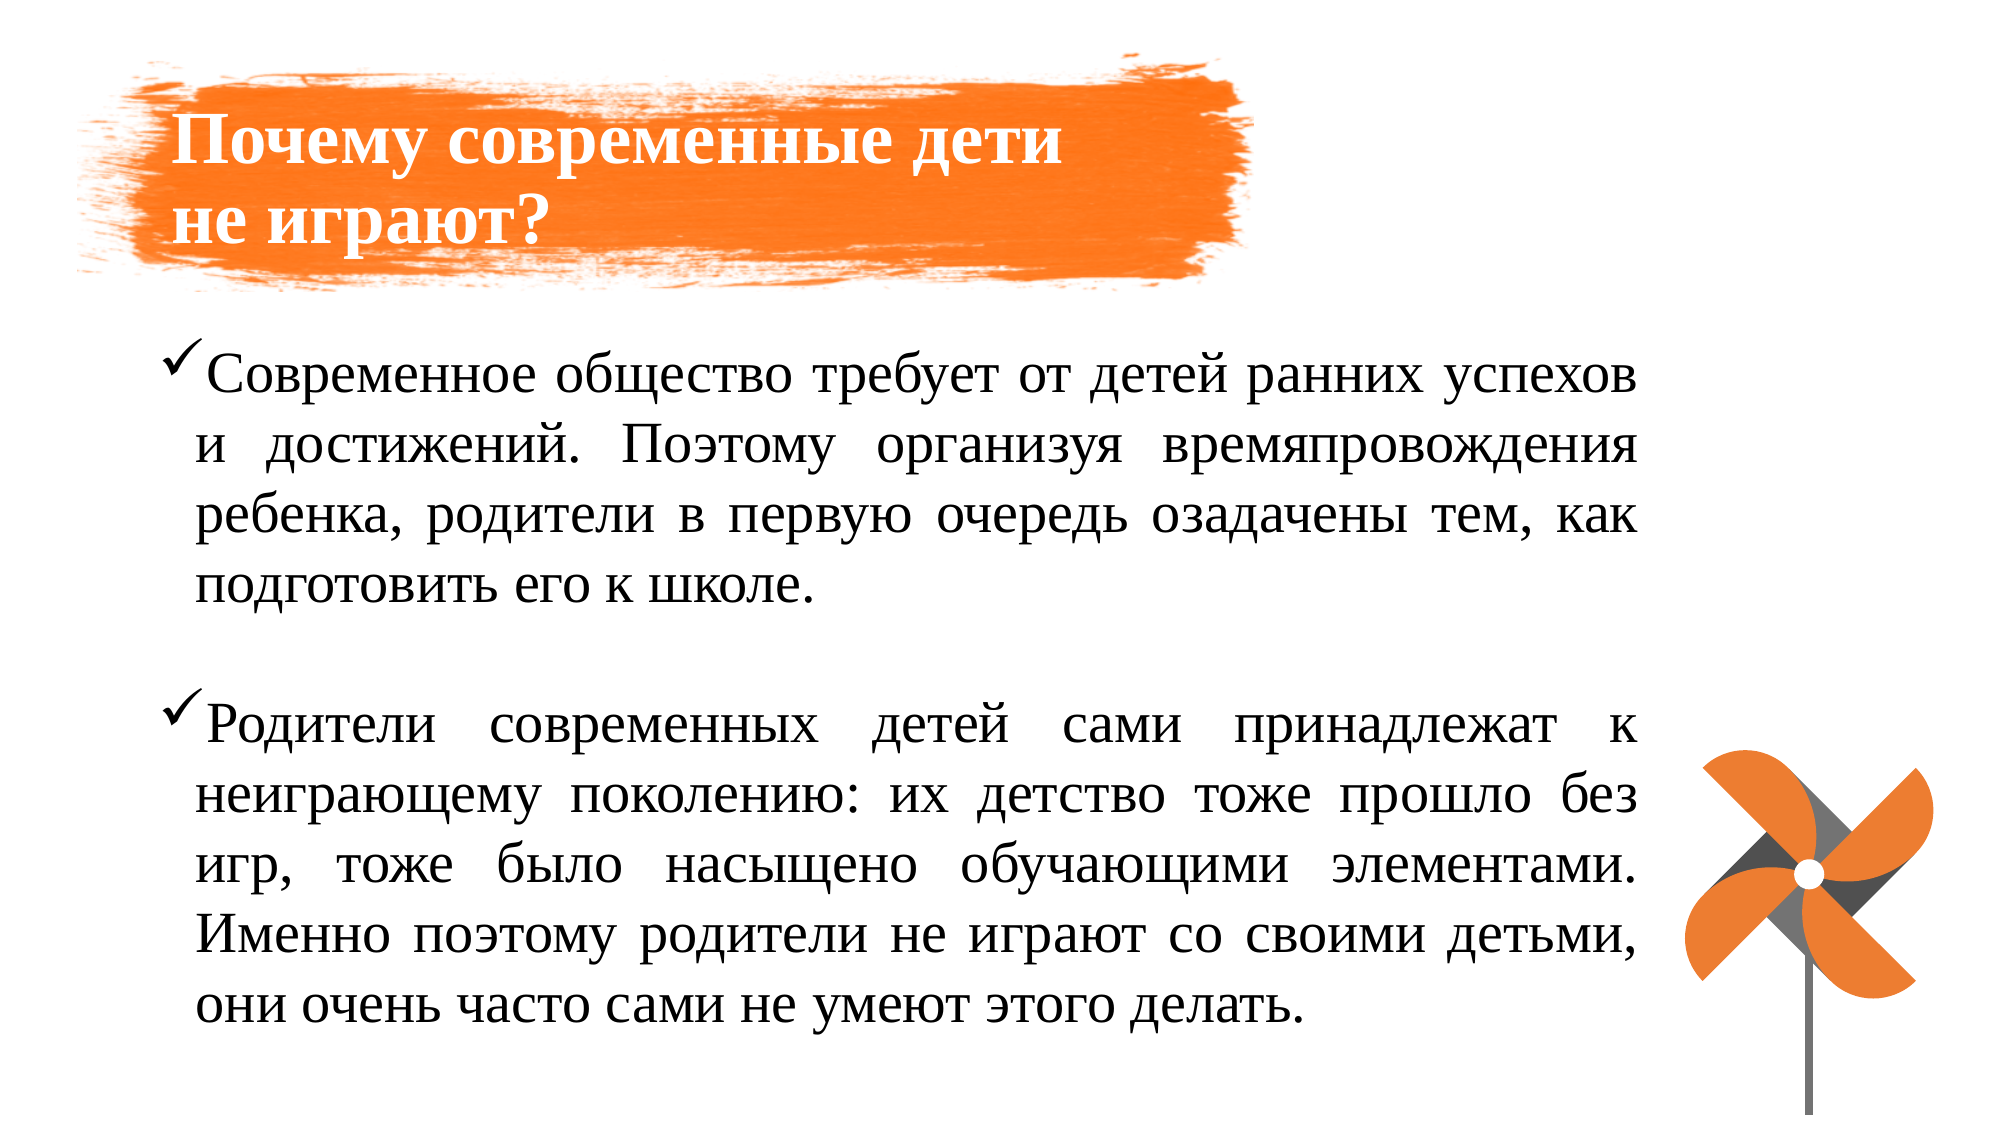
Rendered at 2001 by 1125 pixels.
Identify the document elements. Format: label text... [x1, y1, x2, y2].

title Почему современные дети не играют? [156, 70, 1882, 288]
text_box Современное общество требует от детей ранних успехов и достижений. Поэтому организуя времяпровождения ребенка, родители в первую очередь озадачены тем, как подготовить его к школе. Родители современных детей сами принадлежат к неиграющему поколению: их детство тоже прошло без игр, тоже было насыщено обучающими элементами. Именно поэтому родители не играют со своими детьми, они очень часто сами не умеют этого делать. [143, 326, 1654, 935]
picture [77, 49, 1254, 292]
